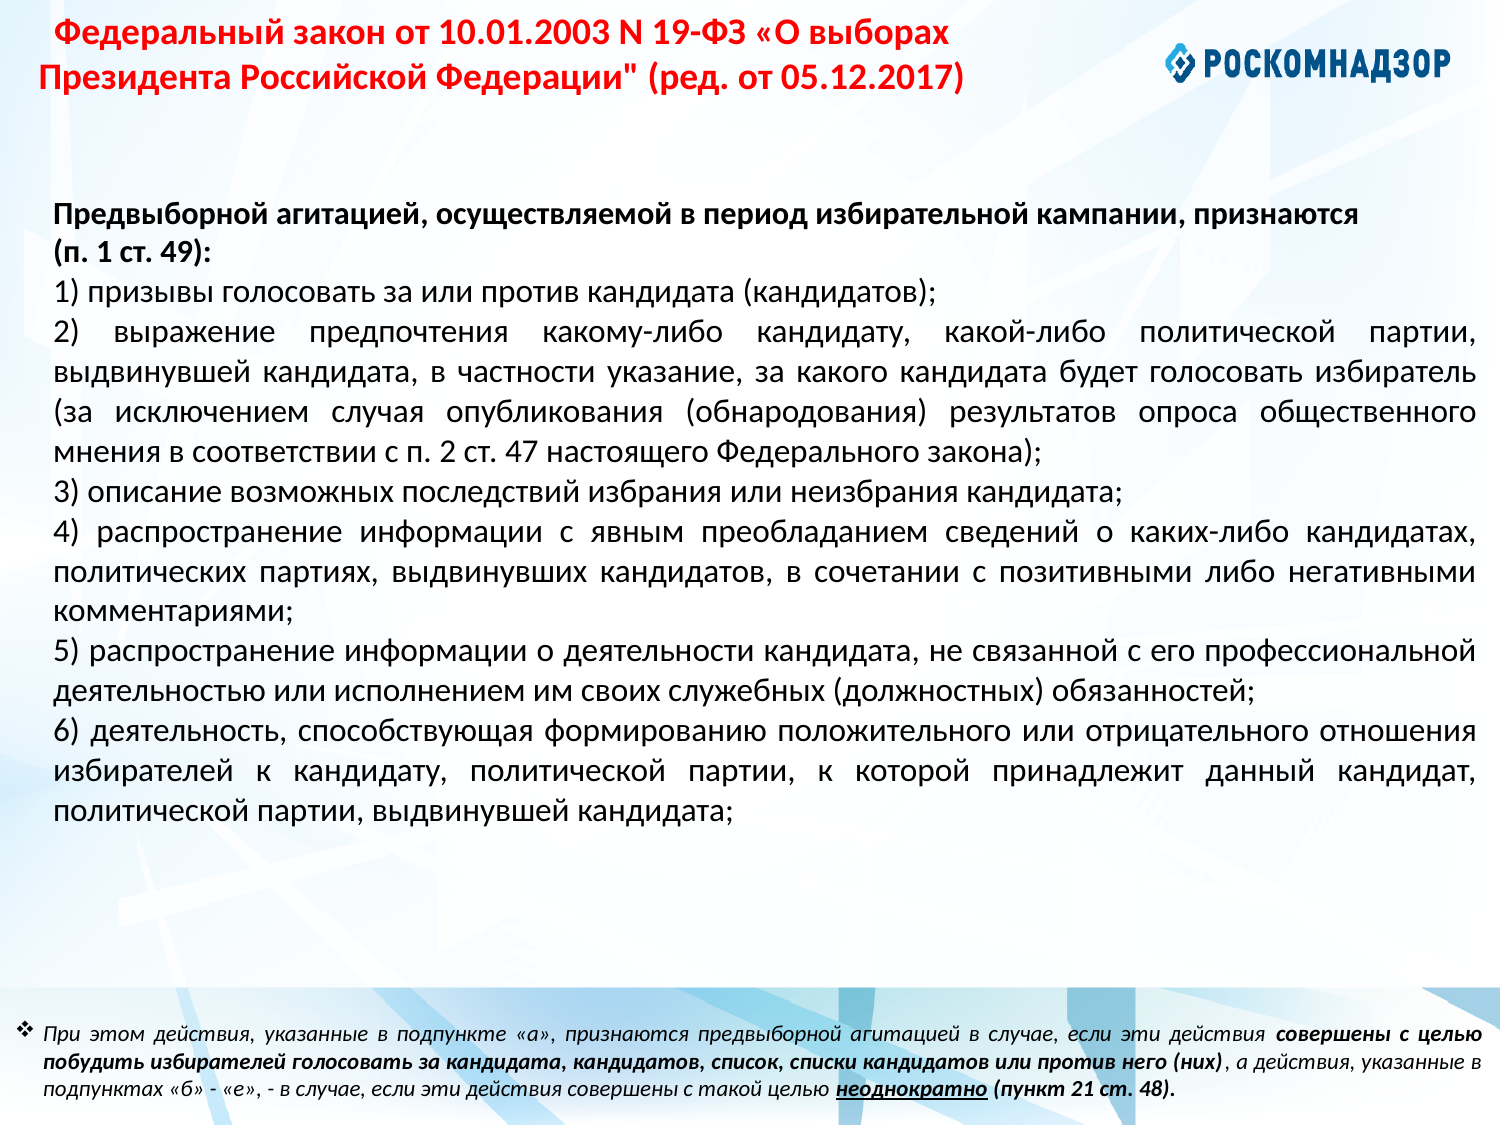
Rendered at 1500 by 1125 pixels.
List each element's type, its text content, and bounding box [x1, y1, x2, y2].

text_box Федеральный закон от 10.01.2003 N 19-ФЗ «О выборах Президента Российской Федерации" (ред. от 05.12.2017) [0, 0, 1004, 105]
text_box Предвыборной агитацией, осуществляемой в период избирательной кампании, признаются (п. 1 ст. 49): 1) призывы голосовать за или против кандидата (кандидатов); 2) выражение предпочтения какому-либо кандидату, какой-либо политической партии, выдвинувшей кандидата, в частности указание, за какого кандидата будет голосовать избиратель (за исключением случая опубликования (обнародования) результатов опроса общественного мнения в соответствии с п. 2 ст. 47 настоящего Федерального закона); 3) описание возможных последствий избрания или неизбрания кандидата; 4) распространение информации с явным преобладанием сведений о каких-либо кандидатах, политических партиях, выдвинувших кандидатов, в сочетании с позитивными либо негативными комментариями; 5) распространение информации о деятельности кандидата, не связанной с его профессиональной деятельностью или исполнением им своих служебных (должностных) обязанностей; 6) деятельность, способствующая формированию положительного или отрицательного отношения избирателей к кандидату, политической партии, к которой принадлежит данный кандидат, политической партии, выдвинувшей кандидата; [38, 184, 1494, 836]
text_box При этом действия, указанные в подпункте «а», признаются предвыборной агитацией в случае, если эти действия совершены с целью побудить избирателей голосовать за кандидата, кандидатов, список, списки кандидатов или против него (них), а действия, указанные в подпунктах «б» - «е», - в случае, если эти действия совершены с такой целью неоднократно (пункт 21 ст. 48). [0, 1011, 1497, 1109]
picture [0, 0, 1500, 1125]
